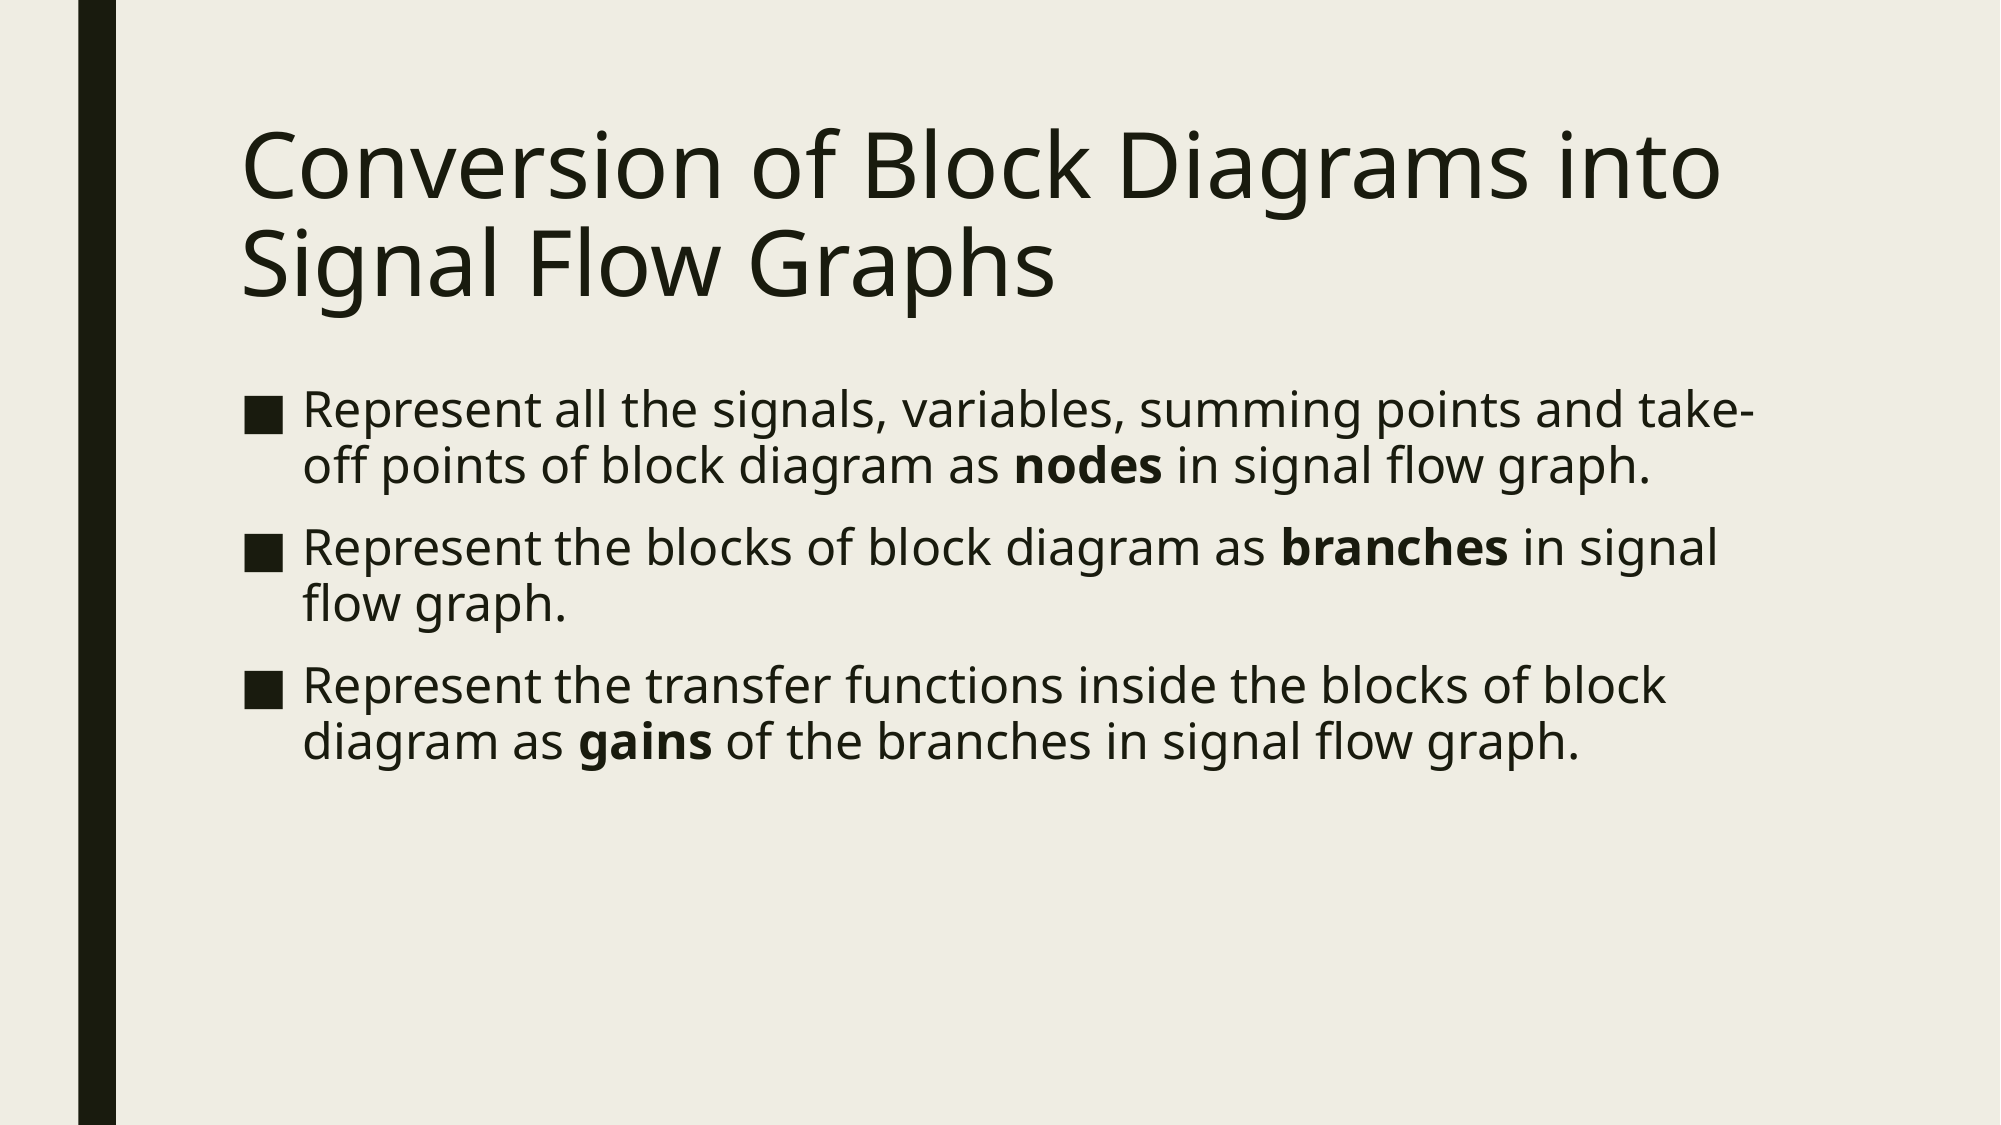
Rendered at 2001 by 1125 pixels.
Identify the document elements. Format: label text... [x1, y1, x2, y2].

title Conversion of Block Diagrams into Signal Flow Graphs [225, 112, 1800, 357]
list Represent all the signals, variables, summing points and take-off points of block diagram as nodes in signal flow graph. Represent the blocks of block diagram as branches in signal flow graph. Represent the transfer functions inside the blocks of block diagram as gains of the branches in signal flow graph. [225, 375, 1800, 963]
